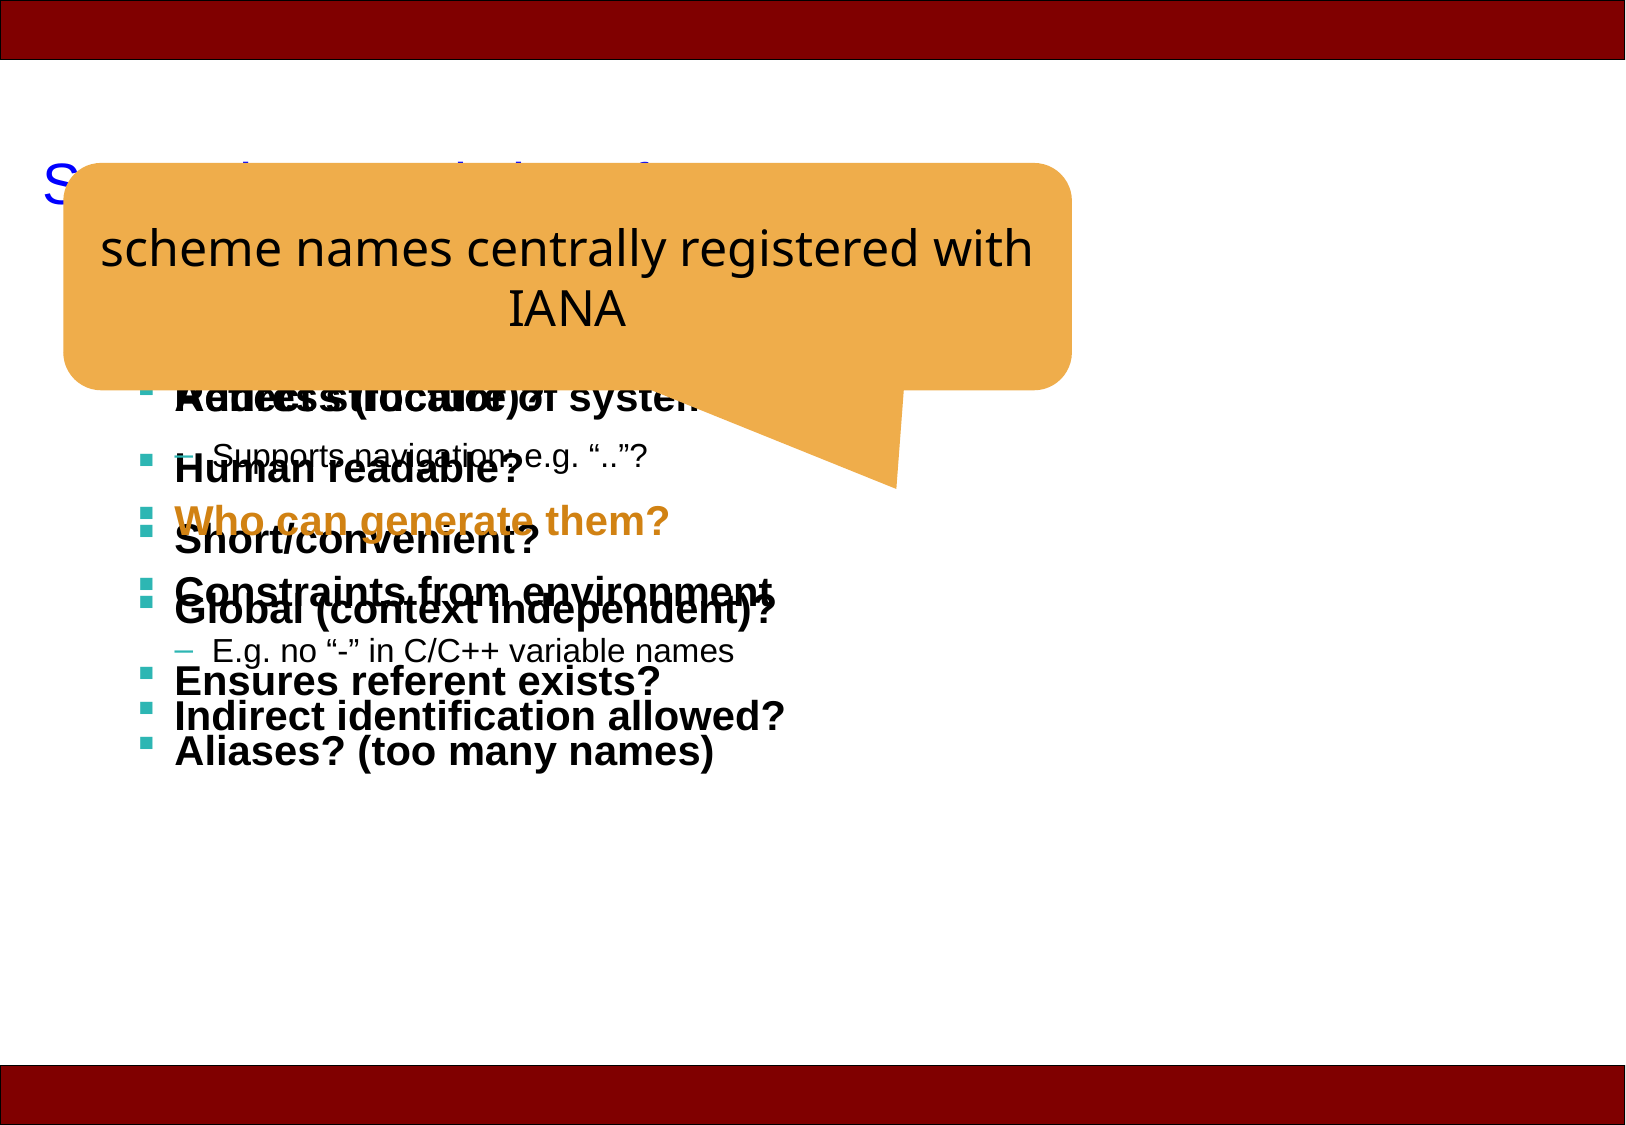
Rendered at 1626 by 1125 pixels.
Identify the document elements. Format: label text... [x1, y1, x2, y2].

title Some characteristics of URIs [27, 142, 1493, 225]
list Opaque vs. data-carrying? Reflect structure of system? Supports navigation: e.g. “..”? Who can generate them? Constraints from environment E.g. no “-” in C/C++ variable names Indirect identification allowed? [121, 291, 1504, 932]
text_box scheme names centrally registered with IANA [63, 162, 1072, 489]
